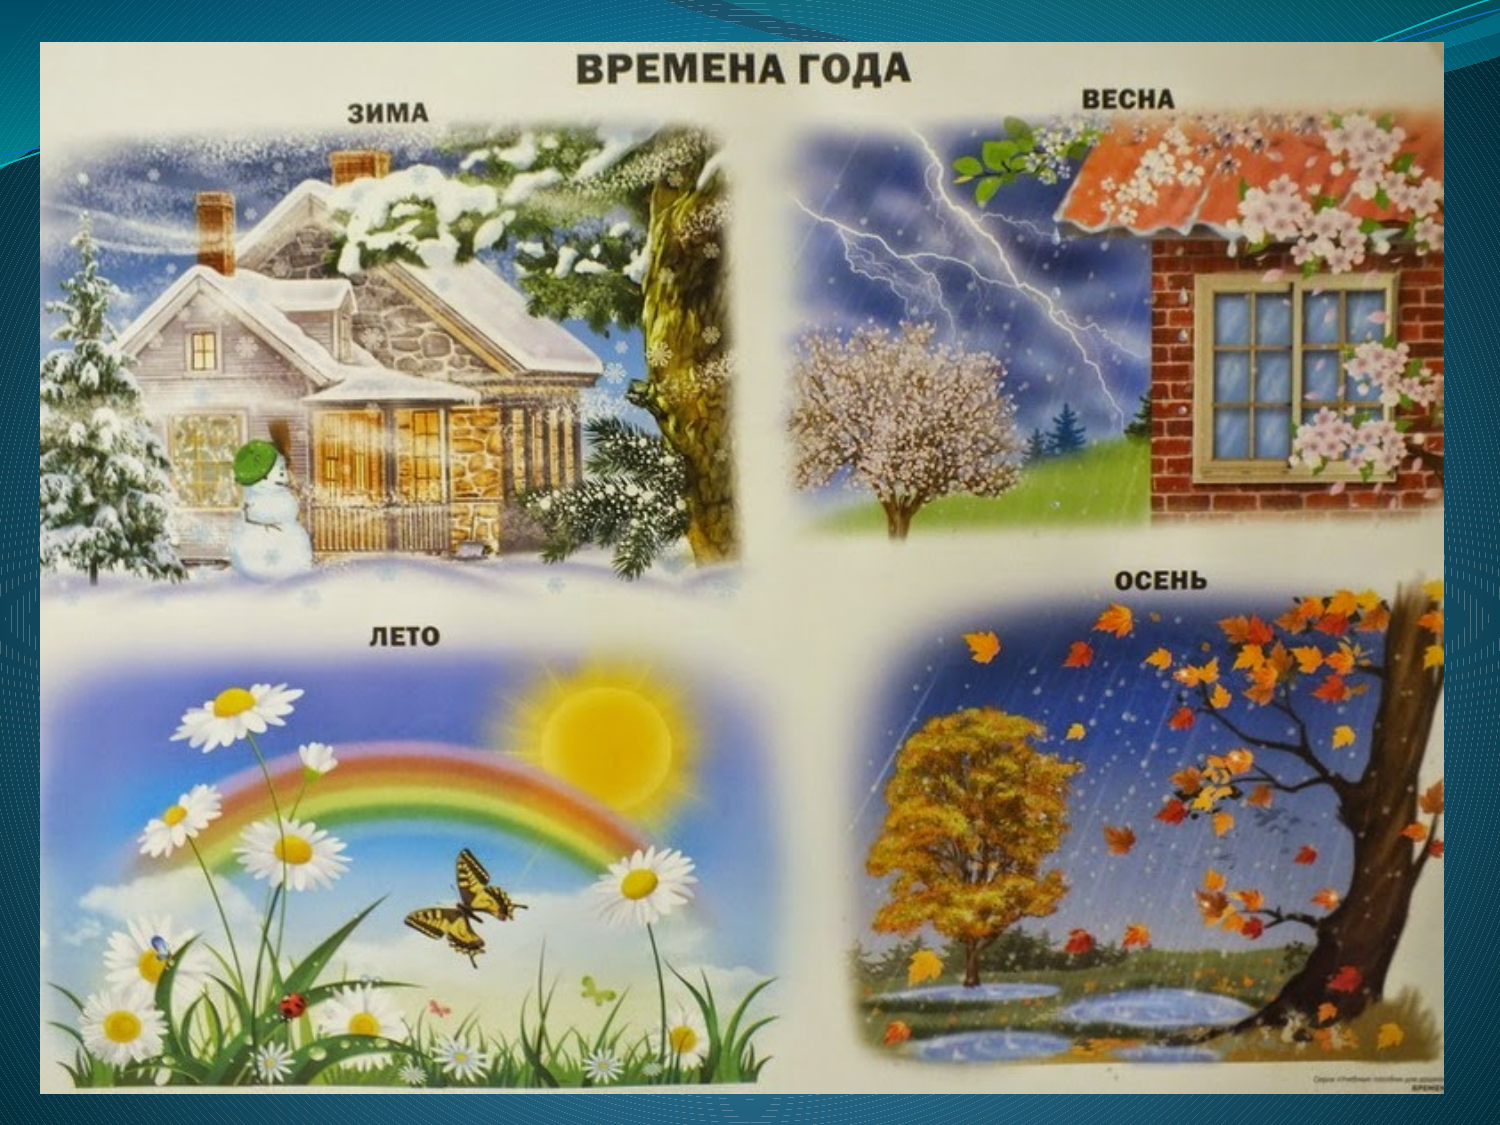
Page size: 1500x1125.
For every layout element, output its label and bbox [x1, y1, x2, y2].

picture [40, 42, 1444, 1095]
